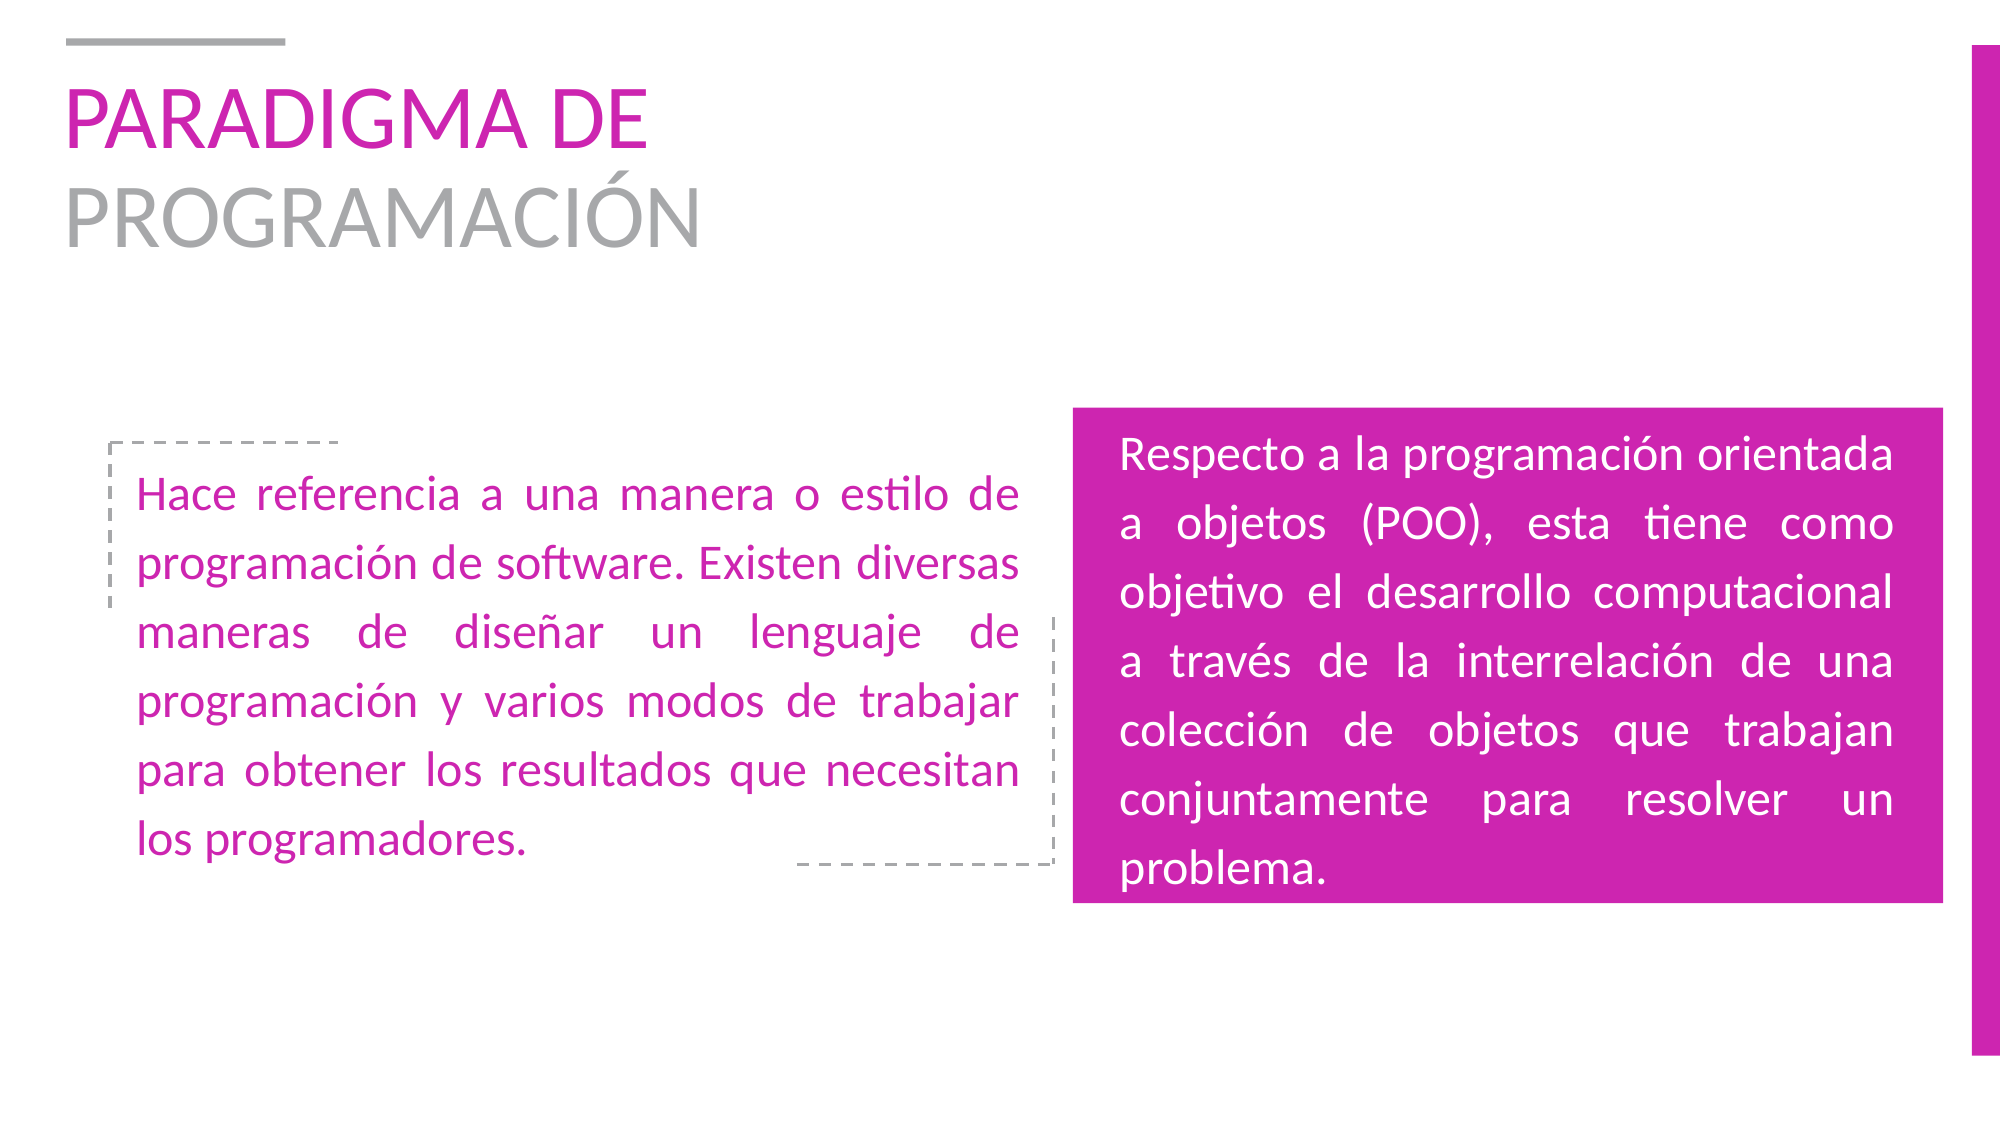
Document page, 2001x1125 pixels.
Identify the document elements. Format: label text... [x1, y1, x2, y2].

text_box Hace referencia a una manera o estilo de programación de software. Existen diversas maneras de diseñar un lenguaje de programación y varios modos de trabajar para obtener los resultados que necesitan los programadores. [121, 444, 1036, 874]
text_box [1971, 45, 2000, 1056]
text_box [1072, 407, 1944, 904]
title PARADIGMA DE PROGRAMACIÓN [48, 59, 1774, 278]
text_box Respecto a la programación orientada a objetos (POO), esta tiene como objetivo el desarrollo computacional a través de la interrelación de una colección de objetos que trabajan conjuntamente para resolver un problema. [1104, 404, 1910, 903]
text_box [66, 38, 286, 46]
